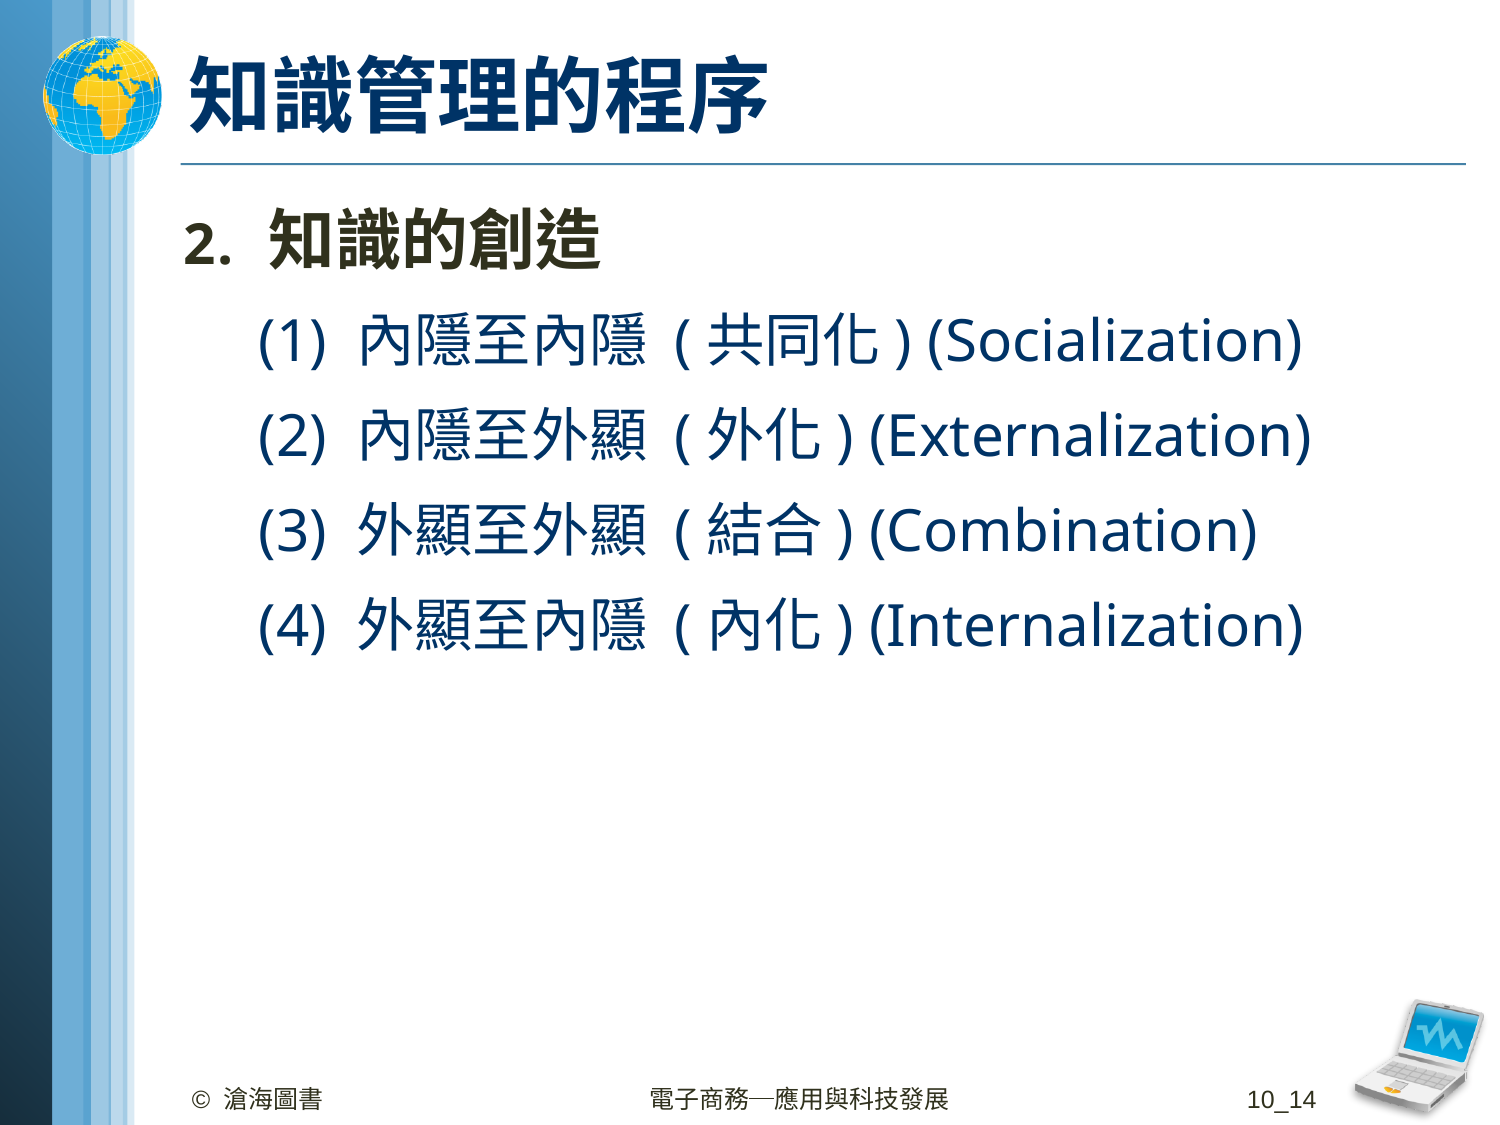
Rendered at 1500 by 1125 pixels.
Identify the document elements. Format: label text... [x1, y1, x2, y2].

slide_number 10_14 [1222, 1075, 1333, 1116]
title 知識管理的程序 [172, 10, 1479, 177]
list 知識的創造 (1) 內隱至內隱 (共同化) (Socialization) (2) 內隱至外顯 (外化) (Externalization) (3) 外顯至外顯 (結合) (Combination) (4) 外顯至內隱 (內化) (Internalization) [168, 190, 1476, 1071]
picture [112, 107, 162, 155]
footer 電子商務─應用與科技發展 [621, 1075, 977, 1116]
picture [1355, 999, 1484, 1112]
picture [43, 36, 162, 155]
slide_number © 滄海圖書 [176, 1075, 528, 1116]
